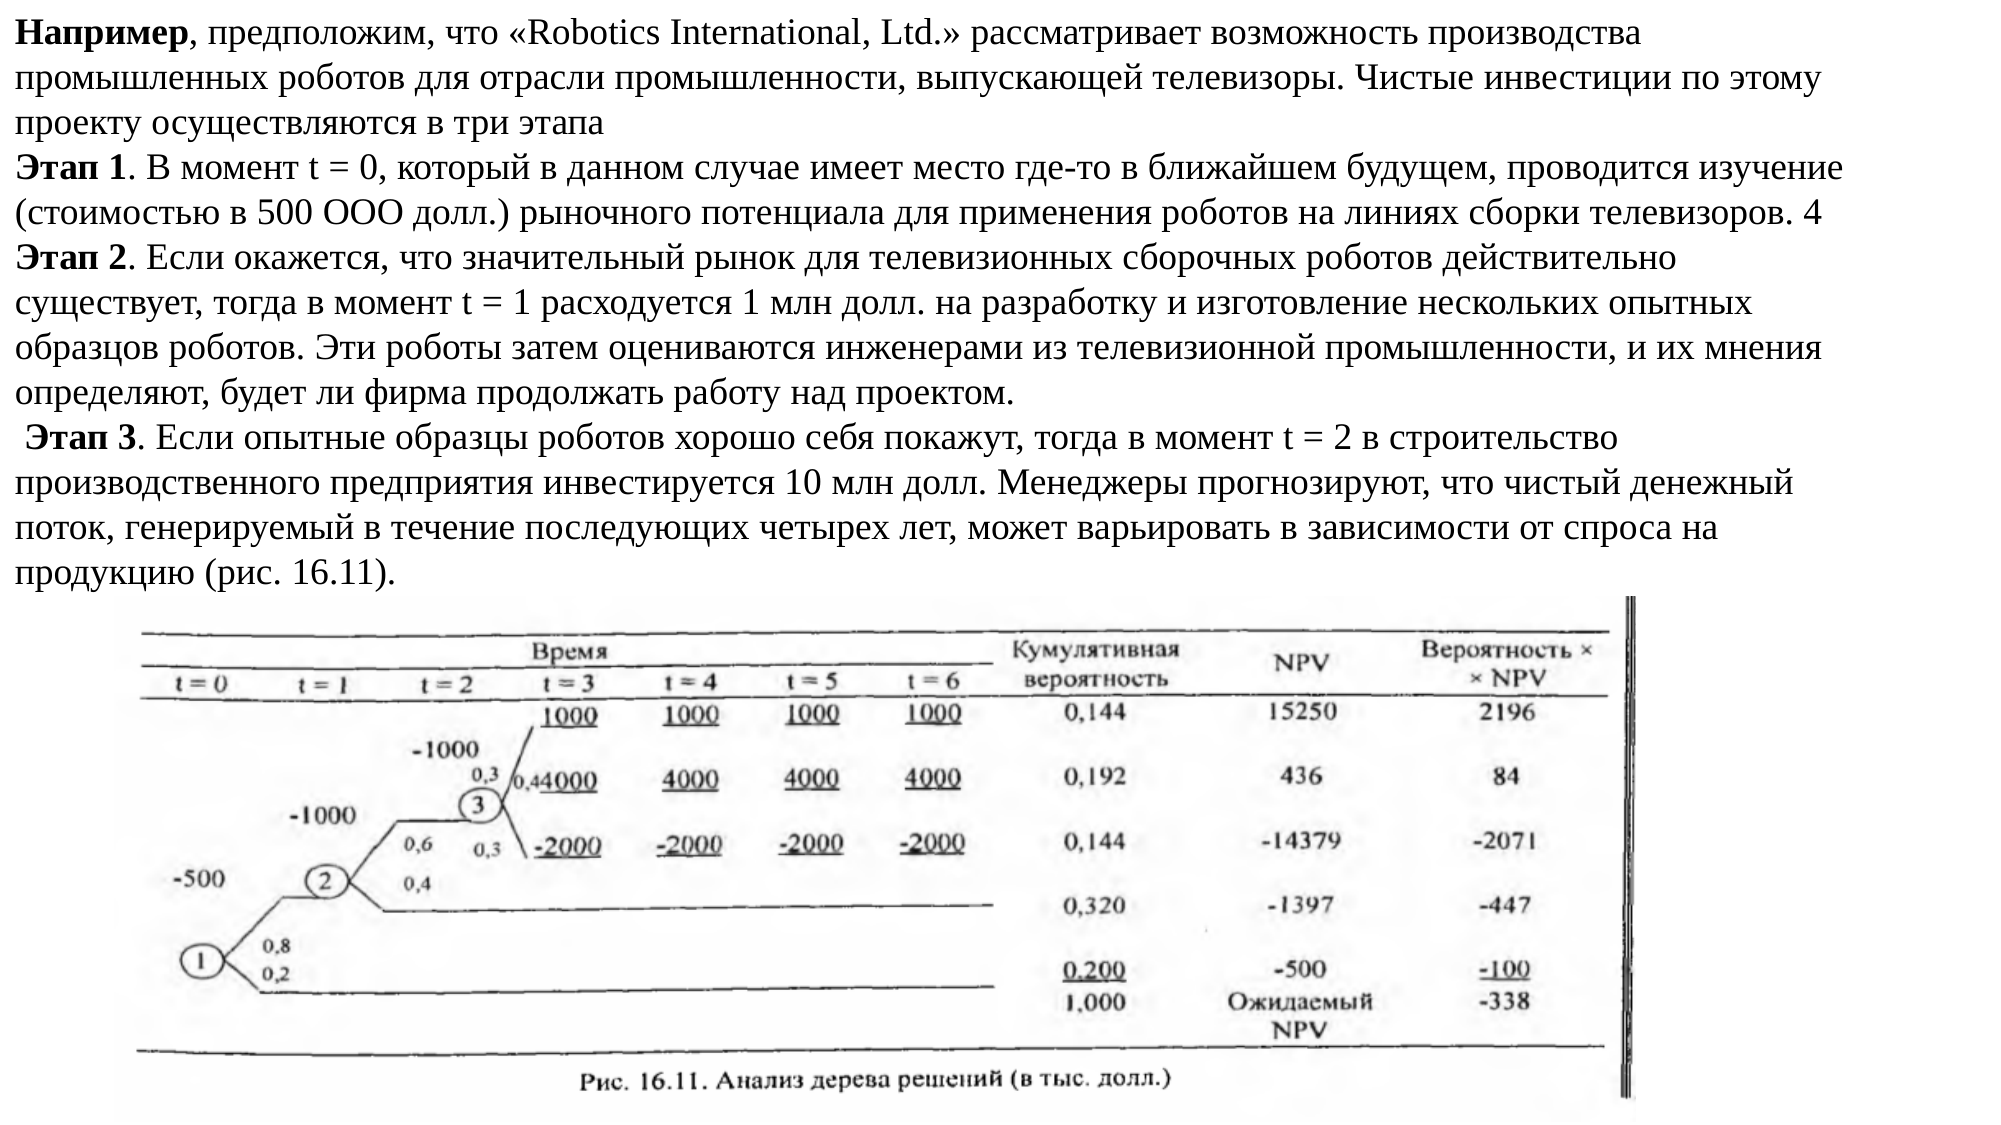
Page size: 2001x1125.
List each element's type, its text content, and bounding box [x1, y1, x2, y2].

text_box Например, предположим, что «Robotics International, Ltd.» рассматривает возможность производства промышленных роботов для отрасли промышленности, выпускающей телевизоры. Чистые инвестиции по этому проекту осуществляются в три этапа Этап 1. В момент t = 0, который в данном случае имеет место где-то в ближайшем будущем, проводится изучение (стоимостью в 500 ООО долл.) рыночного потенциала для применения роботов на линиях сборки телевизоров. 4 Этап 2. Если окажется, что значительный рынок для телевизионных сборочных роботов действительно существует, тогда в момент t = 1 расходуется 1 млн долл. на разработку и изготовление нескольких опытных образцов роботов. Эти роботы затем оцениваются инженерами из телевизионной промышленности, и их мнения определяют, будет ли фирма продолжать работу над проектом. Этап 3. Если опытные образцы роботов хорошо себя покажут, тогда в момент t = 2 в строительство производственного предприятия инвестируется 10 млн долл. Менеджеры прогнозируют, что чистый денежный поток, генерируемый в течение последующих четырех лет, может варьировать в зависимости от спроса на продукцию (рис. 16.11). [0, 0, 1888, 600]
picture [114, 595, 1636, 1122]
